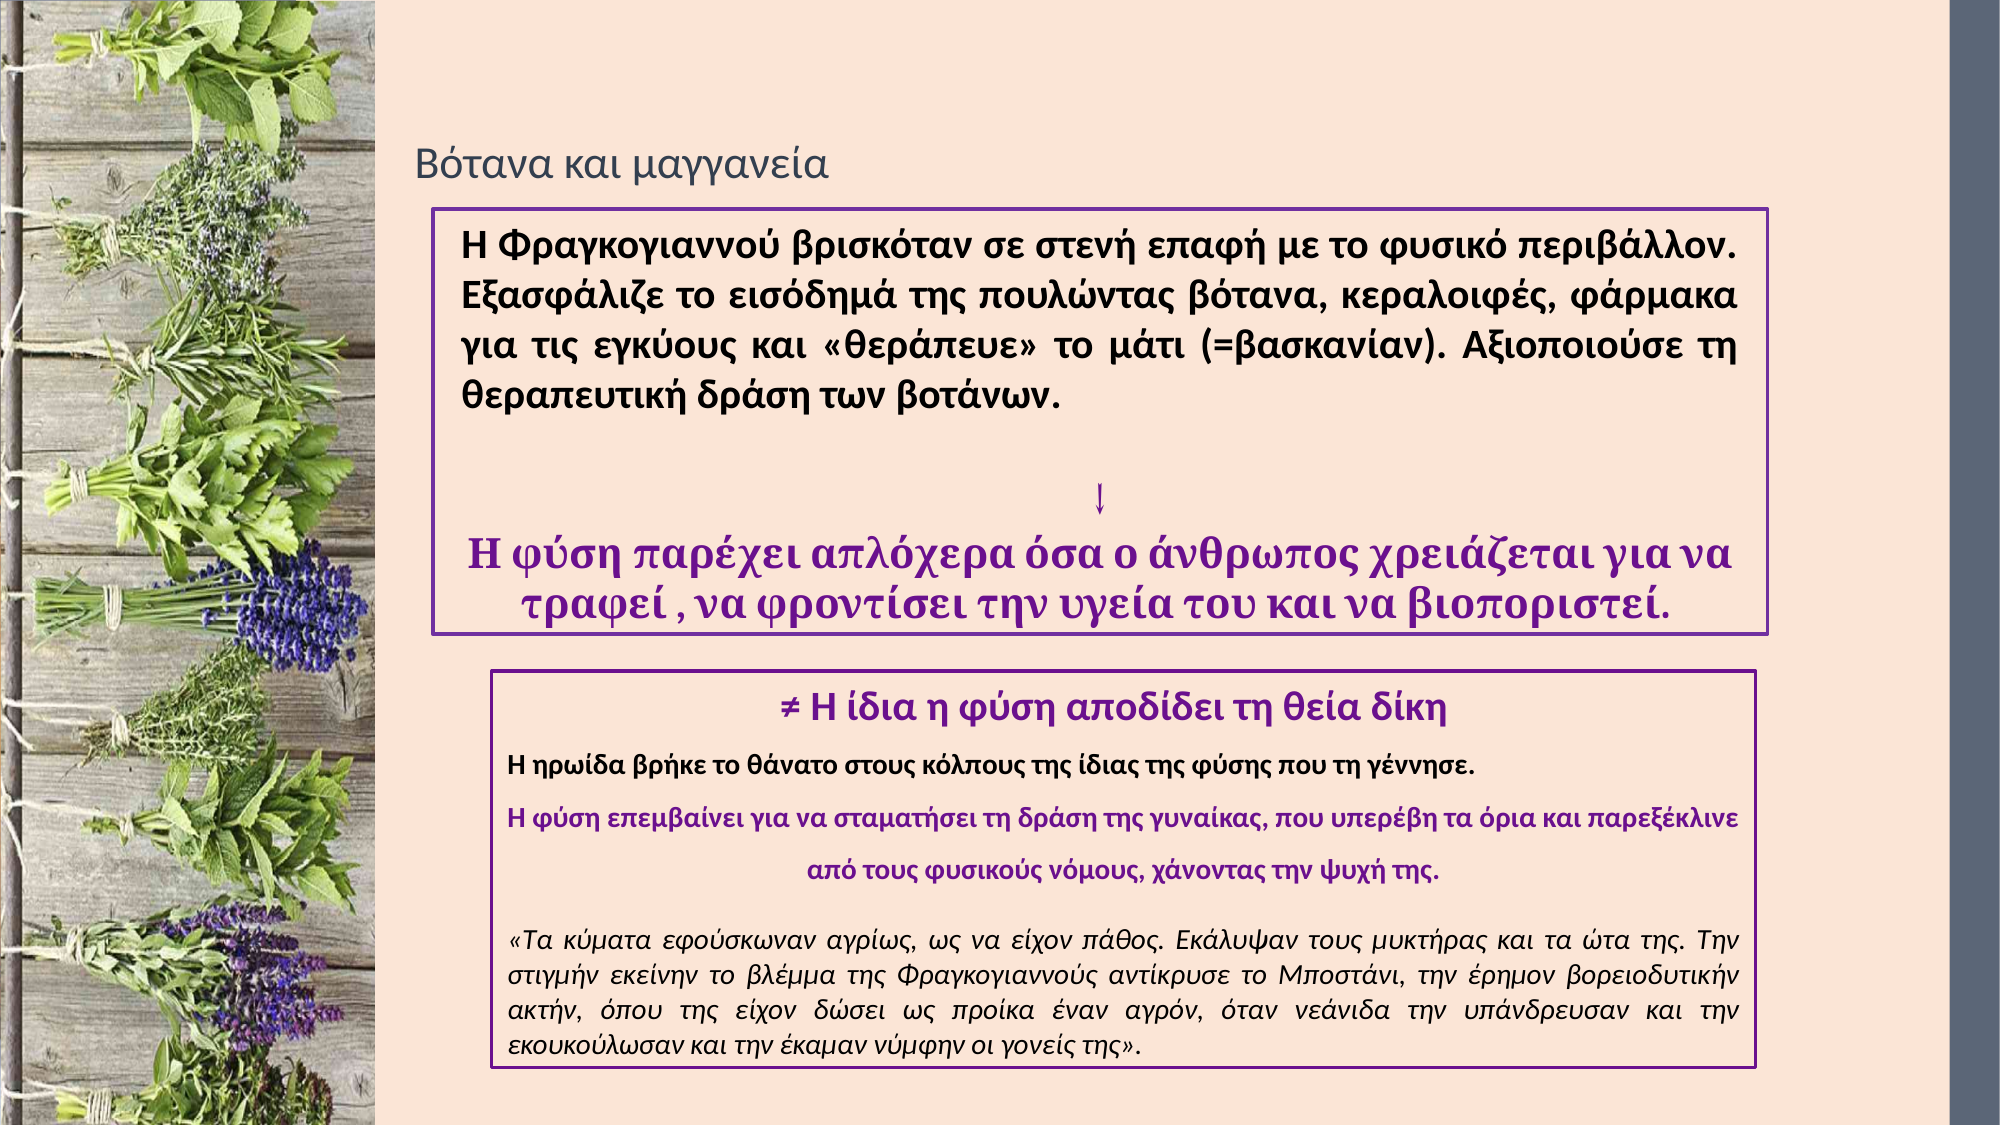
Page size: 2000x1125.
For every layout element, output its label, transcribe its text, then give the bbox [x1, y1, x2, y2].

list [0, 374, 750, 750]
text_box ≠ Η ίδια η φύση απoδίδει τη θεία δίκη Η ηρωίδα βρήκε το θάνατο στους κόλπους της ίδιας της φύσης που τη γέννησε. Η φύση επεμβαίνει για να σταματήσει τη δράση της γυναίκας, που υπερέβη τα όρια και παρεξέκλινε από τους φυσικούς νόμους, χάνοντας την ψυχή της. «Τα κύματα εφούσκωναν αγρίως, ως να είχον πάθος. Εκάλυψαν τους μυκτήρας και τα ώτα της. Την στιγμήν εκείνην το βλέμμα της Φραγκογιαννούς αντίκρυσε το Μποστάνι, την έρημον βορειοδυτικήν ακτήν, όπου της είχον δώσει ως προίκα έναν αγρόν, όταν νεάνιδα την υπάνδρευσαν και την εκουκούλωσαν και την έκαμαν νύμφην οι γονείς της». [491, 670, 1756, 1068]
title Βότανα και μαγγανεία [399, 42, 1321, 197]
picture [1, 750, 375, 1125]
text_box Η Φραγκογιαννού βρισκόταν σε στενή επαφή με το φυσικό περιβάλλον. Εξασφάλιζε το εισόδημά της πουλώντας βότανα, κεραλοιφές, φάρμακα για τις εγκύους και «θεράπευε» το μάτι (=βασκανίαν). Αξιοποιούσε τη θεραπευτική δράση των βοτάνων. ↓ Η φύση παρέχει απλόχερα όσα ο άνθρωπος χρειάζεται για να τραφεί , να φροντίσει την υγεία του και να βιοποριστεί. [432, 209, 1768, 635]
picture [1, 2, 375, 374]
